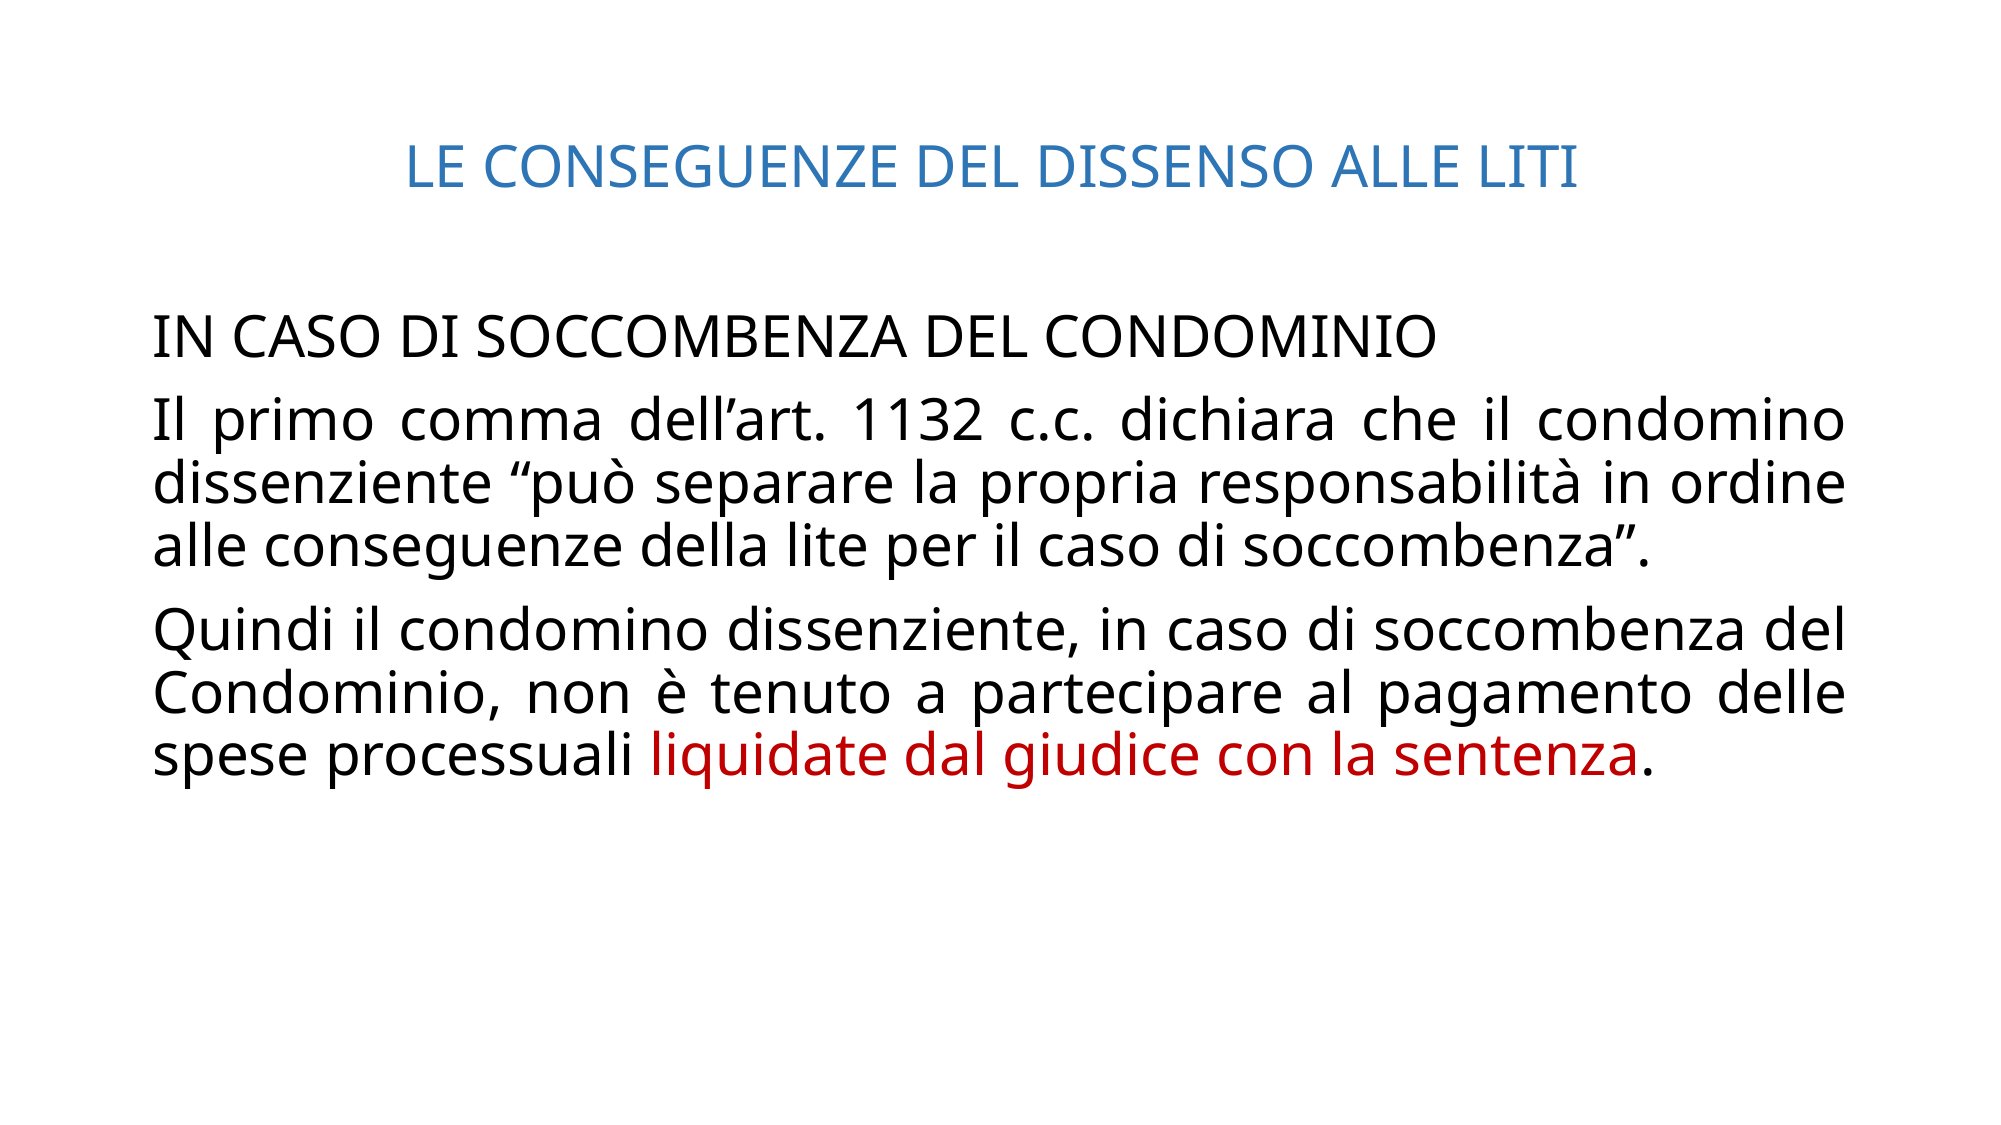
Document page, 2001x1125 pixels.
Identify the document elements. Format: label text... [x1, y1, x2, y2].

list IN CASO DI SOCCOMBENZA DEL CONDOMINIO Il primo comma dell’art. 1132 c.c. dichiara che il condomino dissenziente “può separare la propria responsabilità in ordine alle conseguenze della lite per il caso di soccombenza”. Quindi il condomino dissenziente, in caso di soccombenza del Condominio, non è tenuto a partecipare al pagamento delle spese processuali liquidate dal giudice con la sentenza. [137, 299, 1863, 1014]
title LE CONSEGUENZE DEL DISSENSO ALLE LITI [137, 59, 1863, 278]
